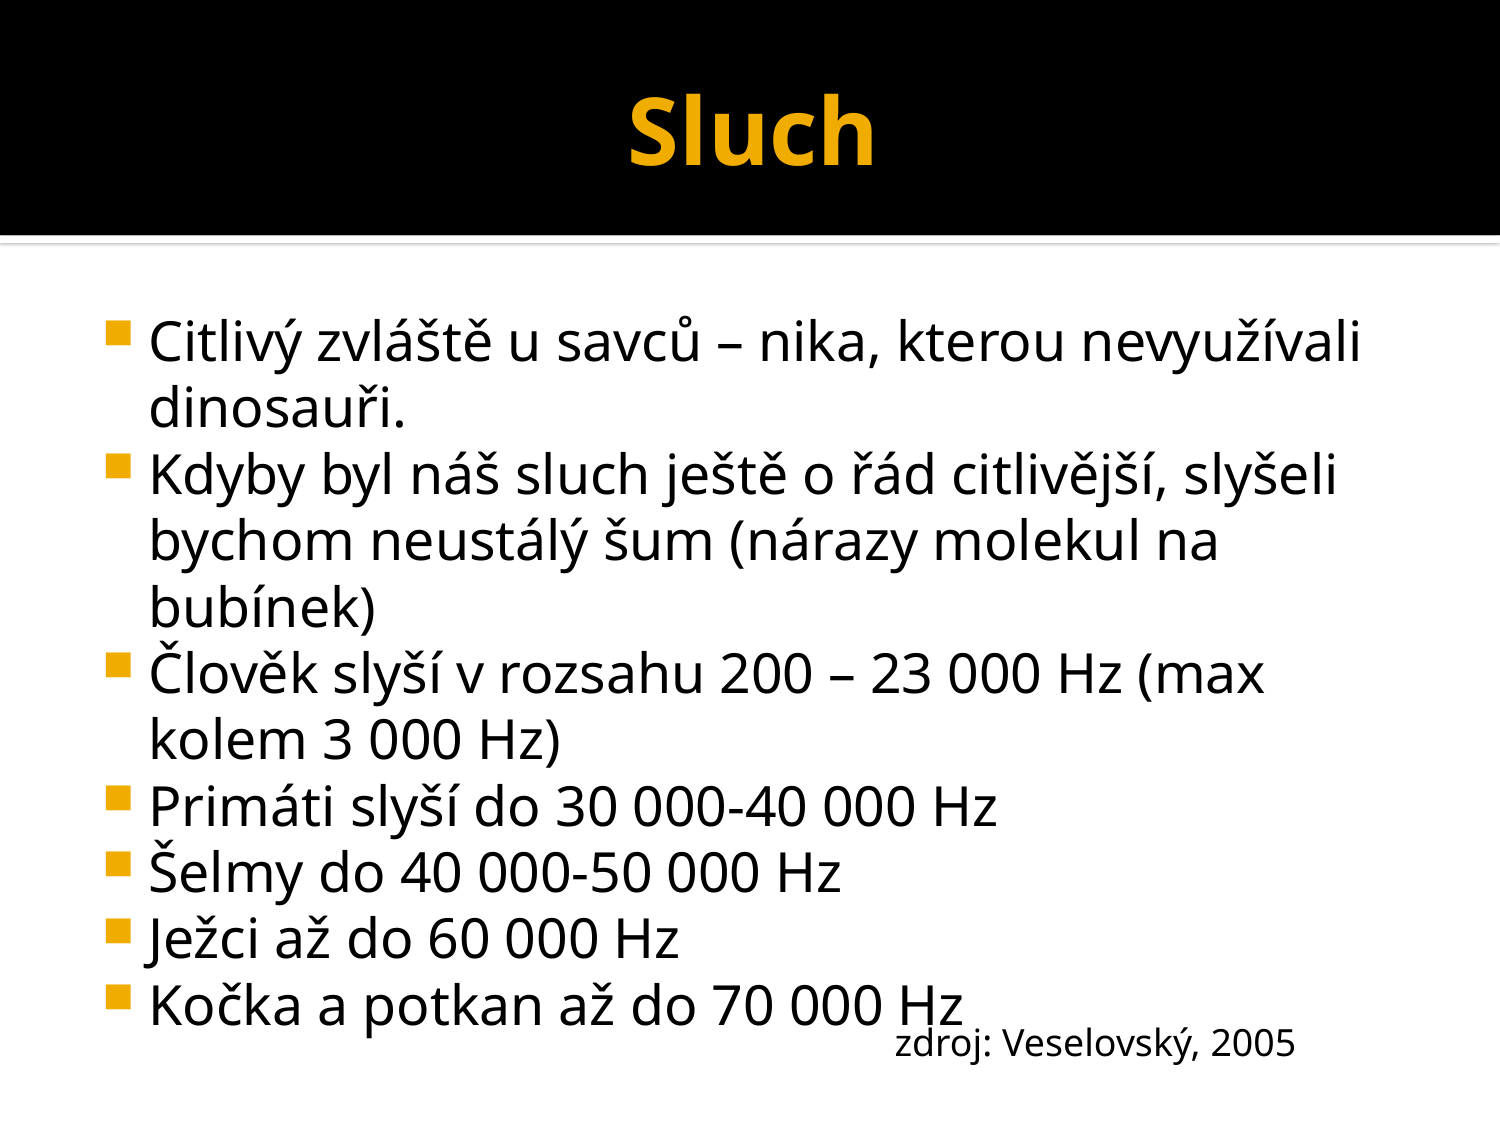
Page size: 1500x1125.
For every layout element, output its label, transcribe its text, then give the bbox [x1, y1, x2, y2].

title Sluch [75, 25, 1425, 231]
list Citlivý zvláště u savců – nika, kterou nevyužívali dinosauři. Kdyby byl náš sluch ještě o řád citlivější, slyšeli bychom neustálý šum (nárazy molekul na bubínek) Člověk slyší v rozsahu 200 – 23 000 Hz (max kolem 3 000 Hz) Primáti slyší do 30 000-40 000 Hz Šelmy do 40 000-50 000 Hz Ježci až do 60 000 Hz Kočka a potkan až do 70 000 Hz [75, 291, 1425, 1050]
text_box zdroj: Veselovský, 2005 [879, 1011, 1447, 1072]
